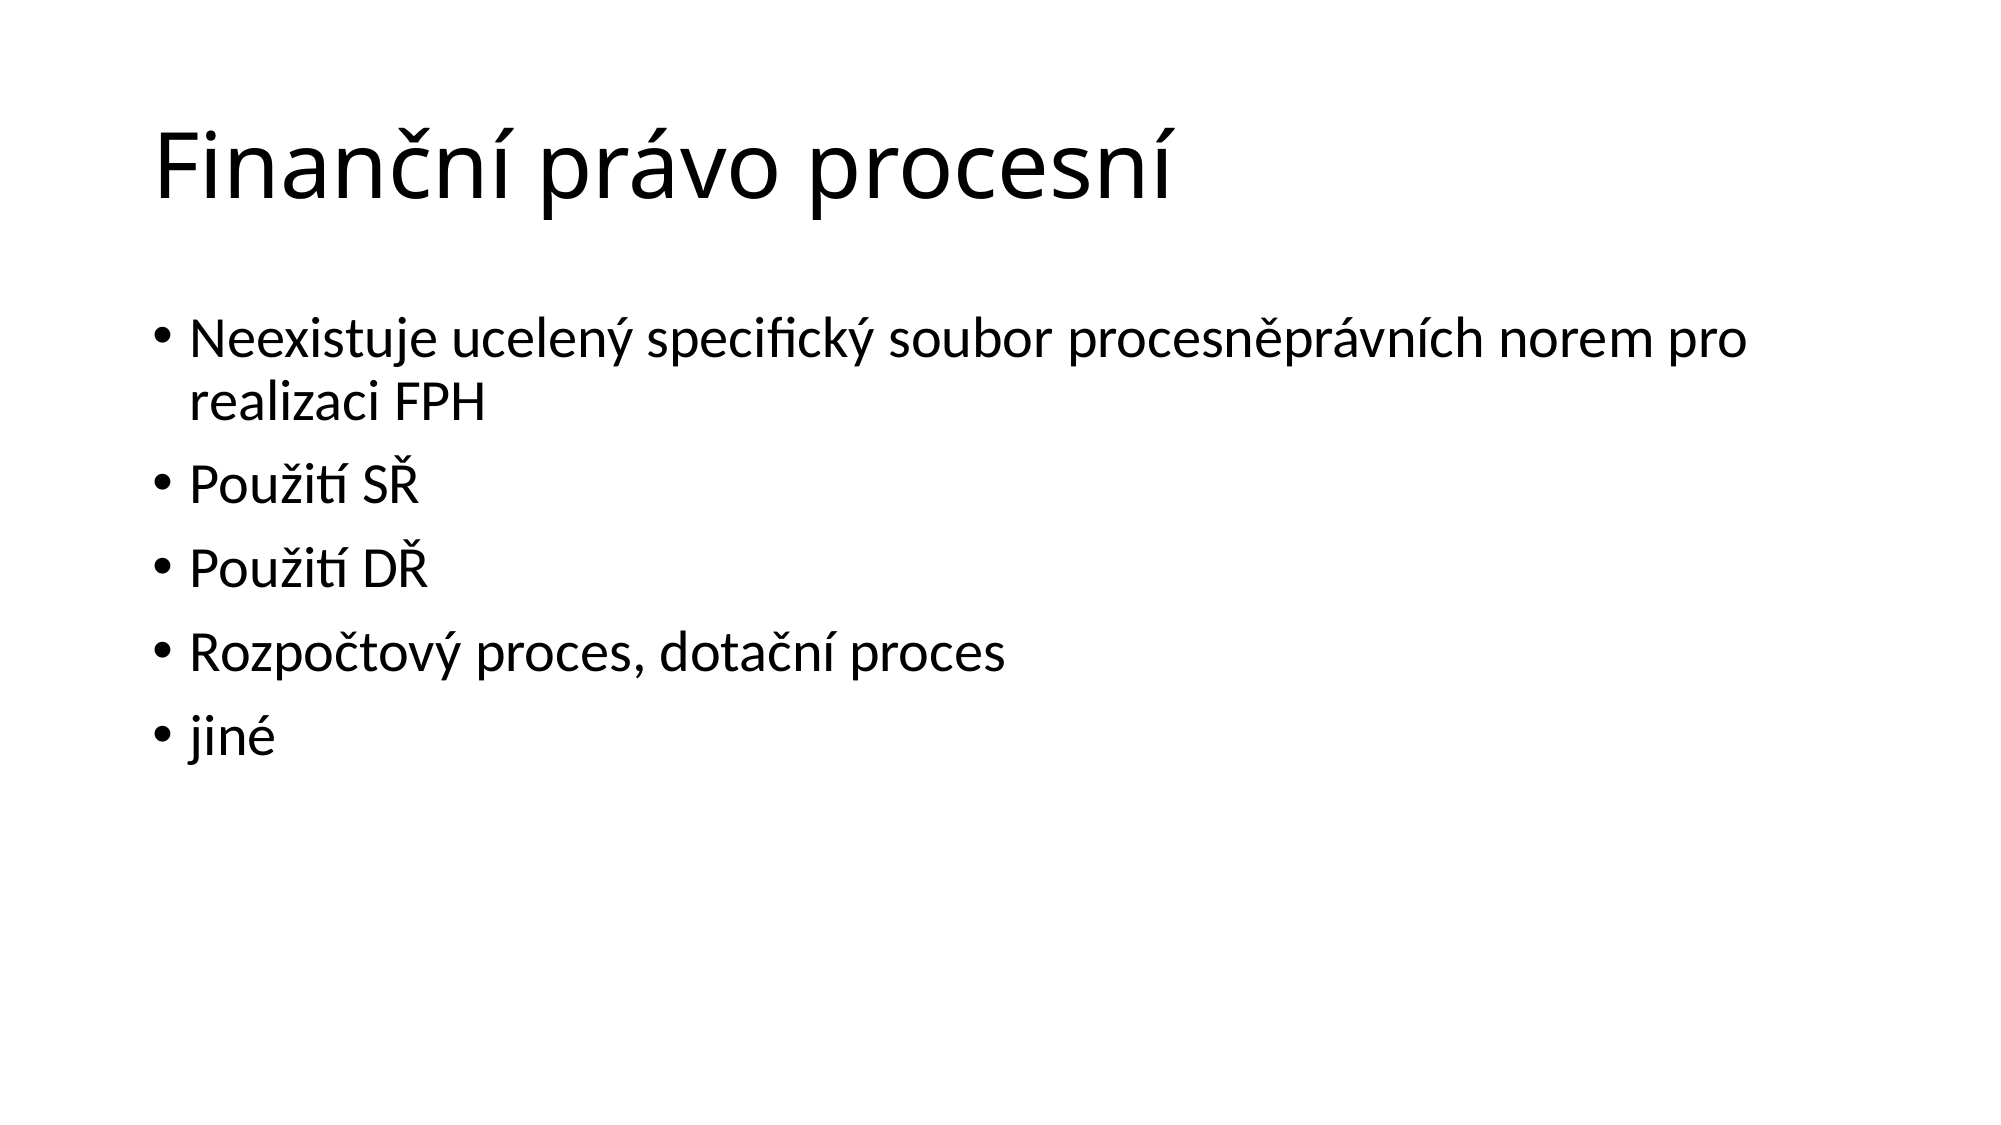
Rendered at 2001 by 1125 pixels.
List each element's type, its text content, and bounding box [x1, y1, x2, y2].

list Neexistuje ucelený specifický soubor procesněprávních norem pro realizaci FPH Použití SŘ Použití DŘ Rozpočtový proces, dotační proces jiné [137, 299, 1863, 1014]
title Finanční právo procesní [137, 59, 1863, 278]
